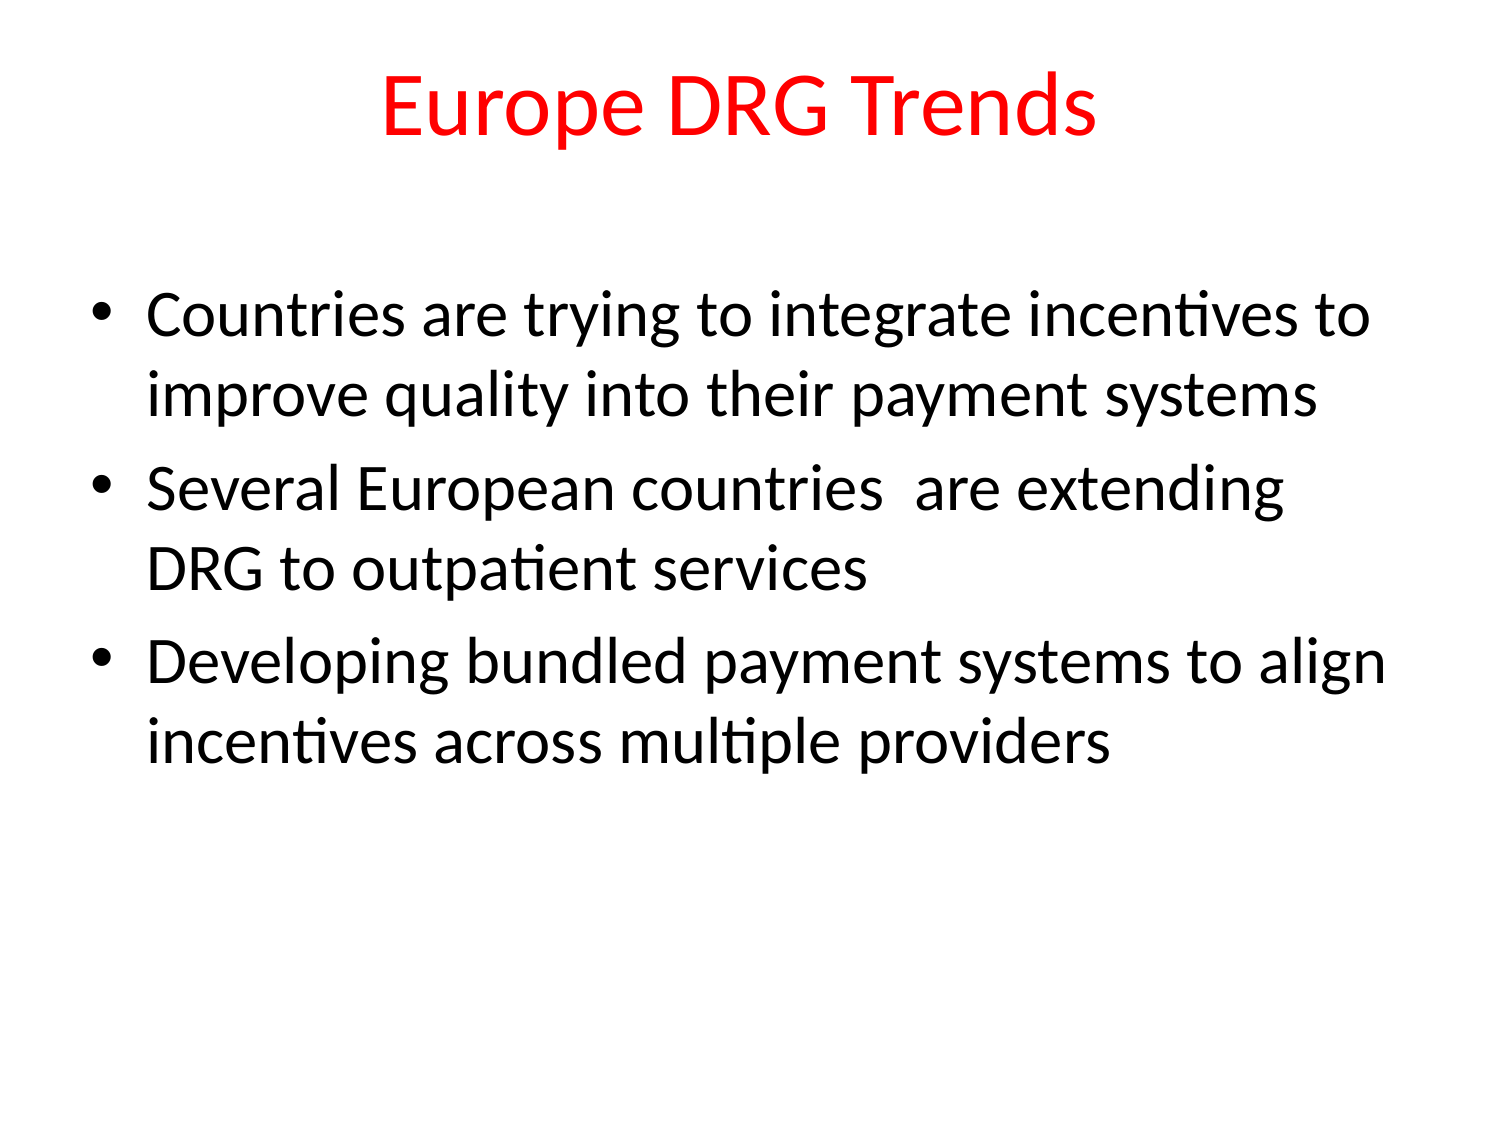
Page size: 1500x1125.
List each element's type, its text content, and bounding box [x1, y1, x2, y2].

title Europe DRG Trends [75, 5, 1425, 193]
list Countries are trying to integrate incentives to improve quality into their payment systems Several European countries are extending DRG to outpatient services Developing bundled payment systems to align incentives across multiple providers [75, 262, 1425, 1005]
